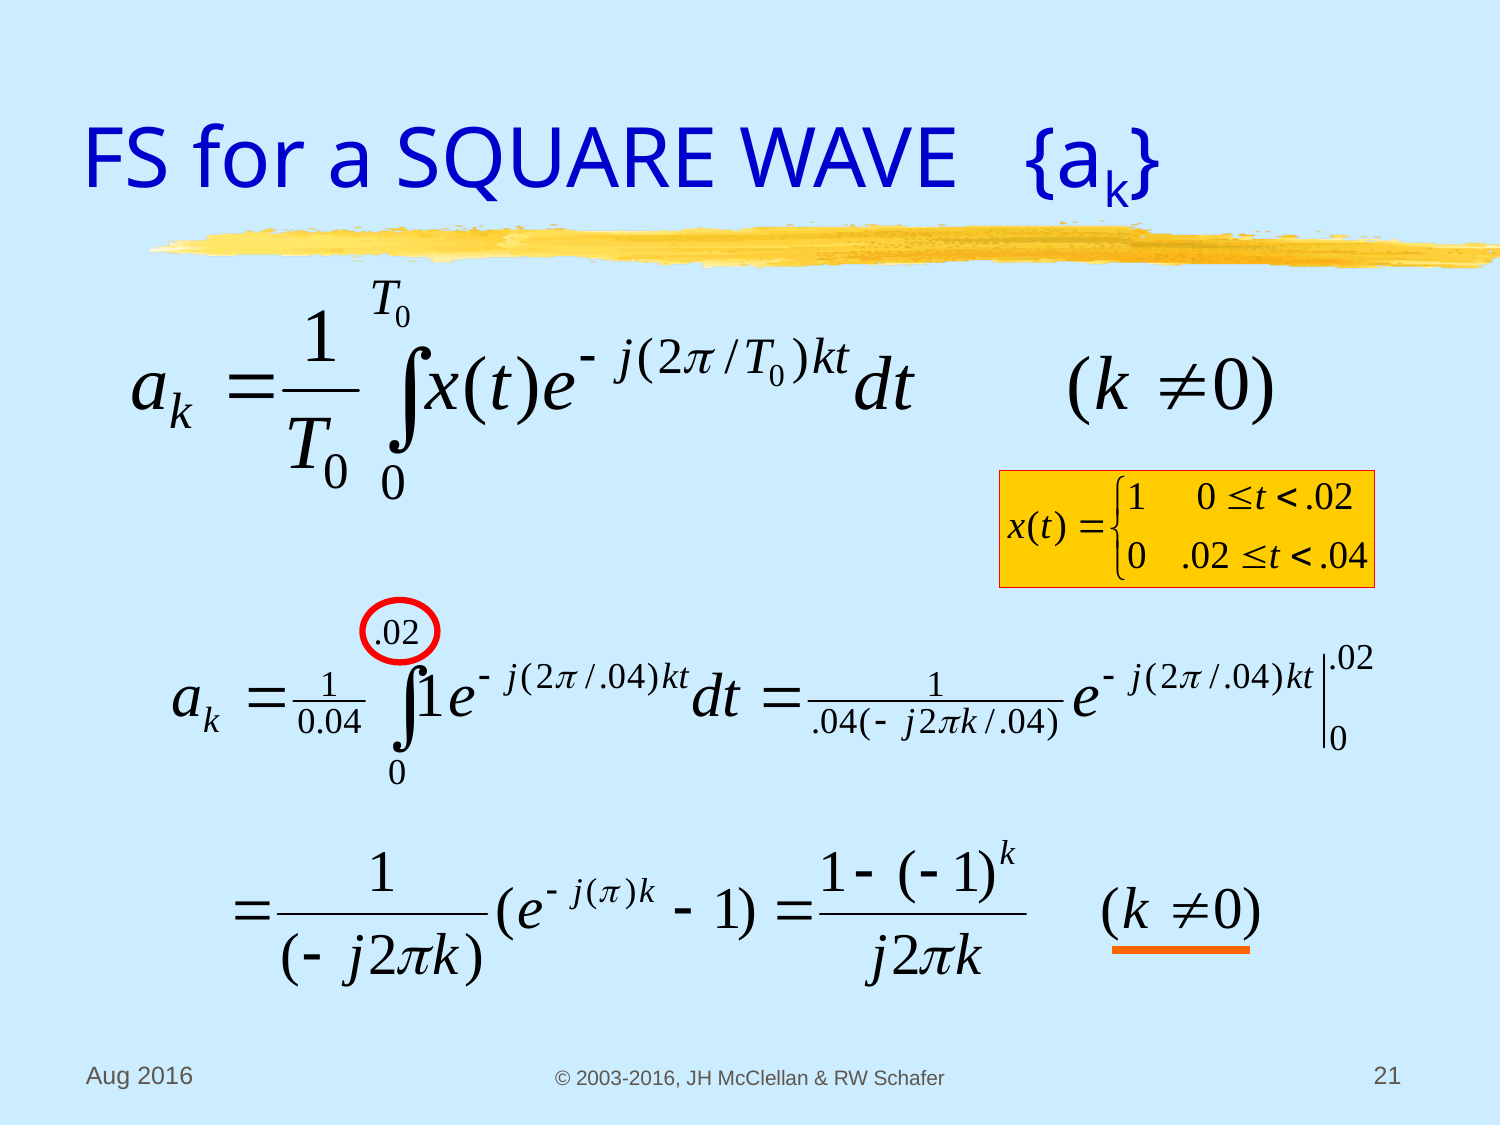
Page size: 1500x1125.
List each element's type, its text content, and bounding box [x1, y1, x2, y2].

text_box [999, 469, 1375, 588]
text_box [162, 601, 1385, 801]
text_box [119, 262, 1288, 519]
slide_number 21 [1103, 1021, 1417, 1098]
footer © 2003-2016, JH McClellan & RW Schafer [512, 1021, 988, 1098]
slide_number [70, 1021, 384, 1098]
picture [150, 215, 1500, 279]
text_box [220, 824, 1276, 1003]
title FS for a SQUARE WAVE {ak} [66, 37, 1426, 226]
